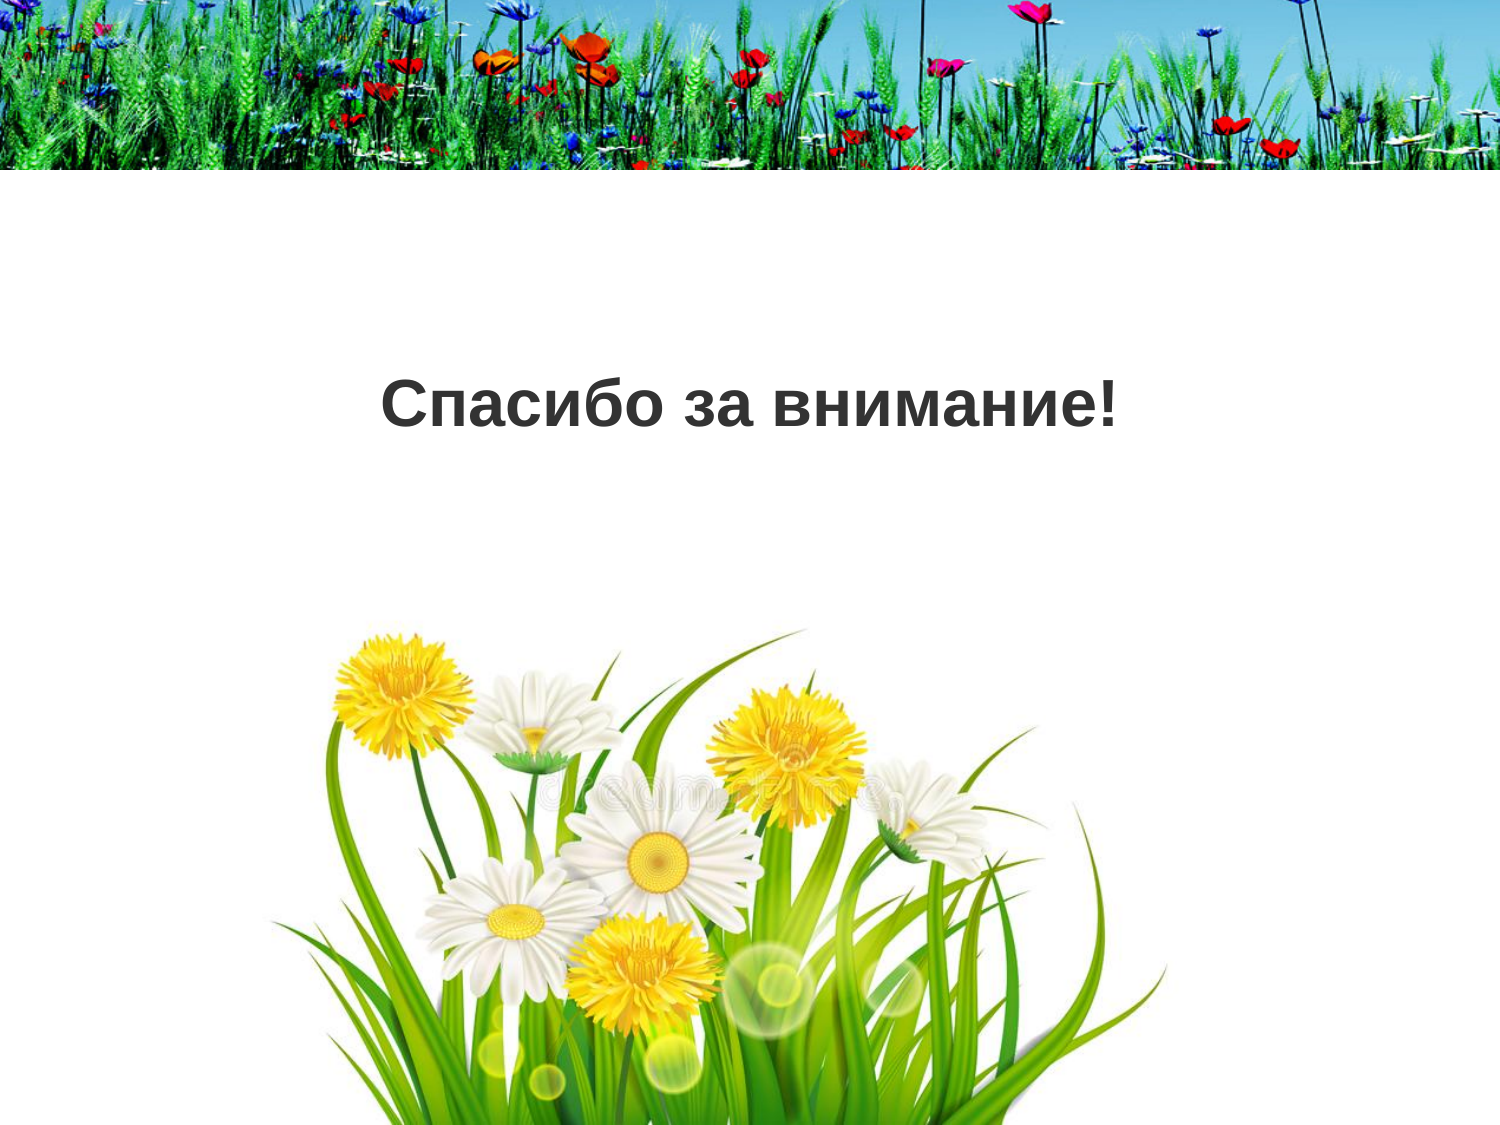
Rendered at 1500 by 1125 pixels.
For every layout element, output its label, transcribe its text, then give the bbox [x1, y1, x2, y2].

picture [0, 0, 1500, 170]
text_box Спасибо за внимание! [0, 351, 1500, 447]
picture [253, 451, 1197, 1125]
